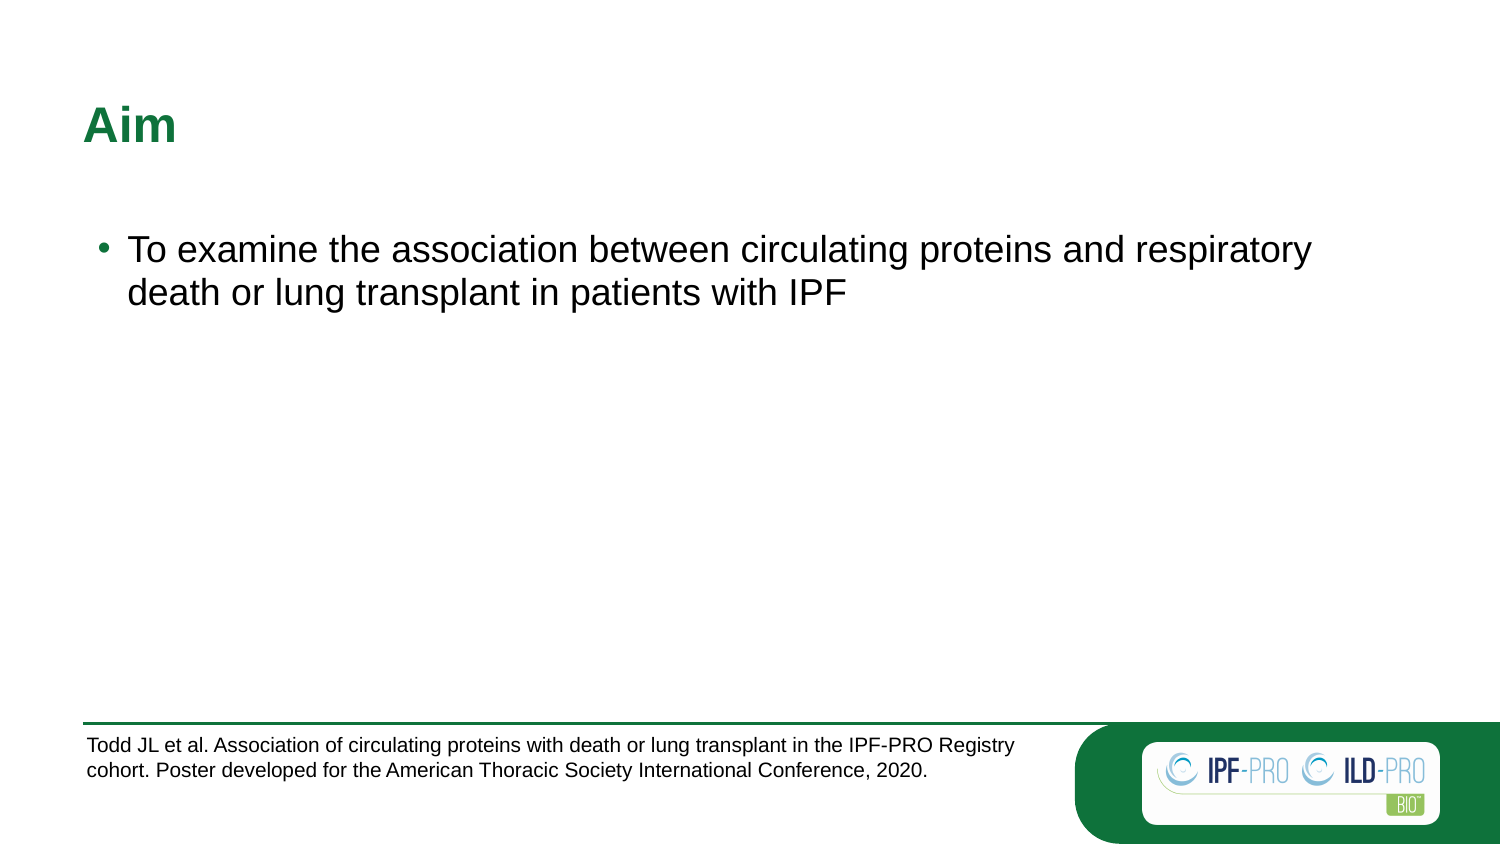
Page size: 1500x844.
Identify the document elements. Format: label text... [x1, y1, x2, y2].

text_box Todd JL et al. Association of circulating proteins with death or lung transplant in the IPF-PRO Registry cohort. Poster developed for the American Thoracic Society International Conference, 2020. [71, 724, 1093, 789]
list To examine the association between circulating proteins and respiratory death or lung transplant in patients with IPF [82, 219, 1413, 562]
picture [1142, 742, 1440, 825]
title Aim [82, 71, 1413, 182]
